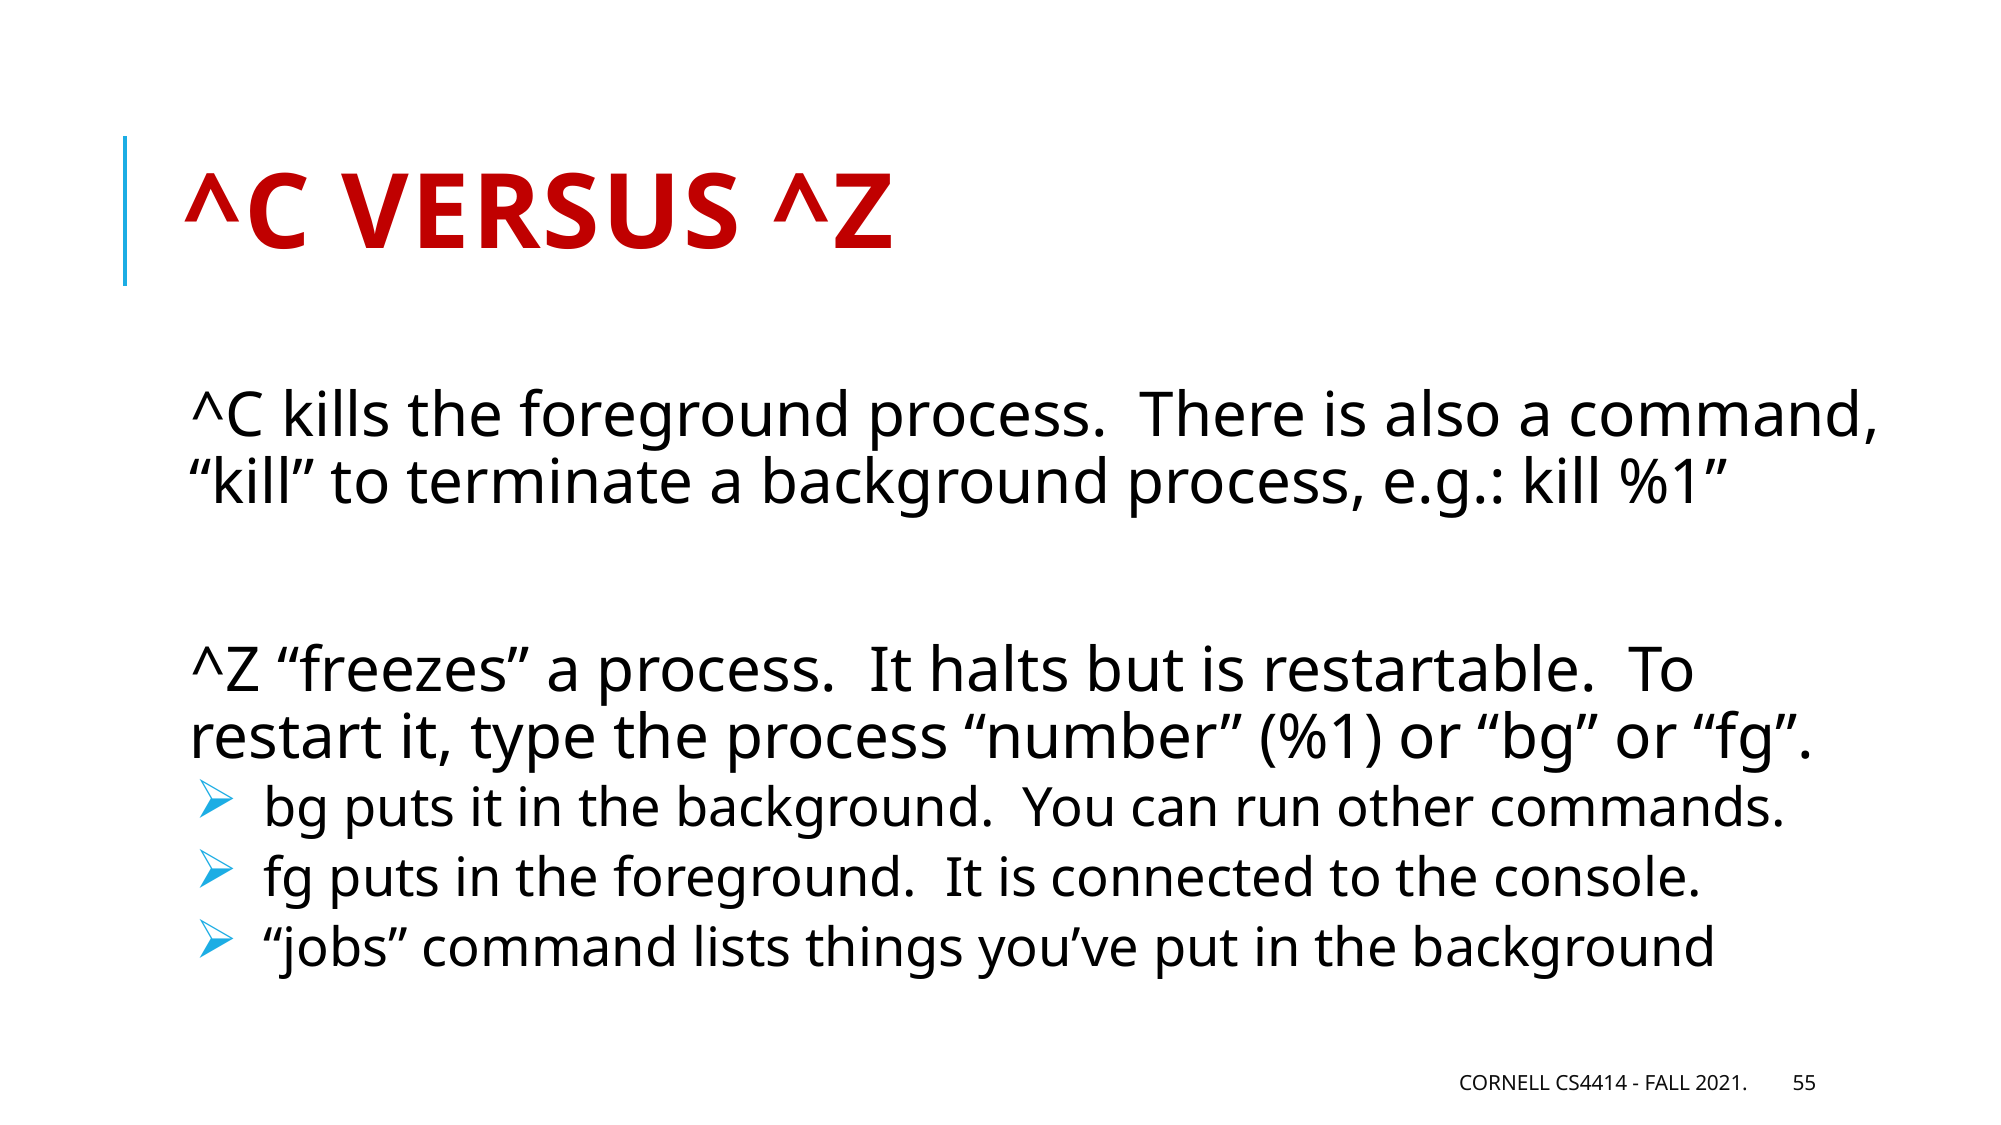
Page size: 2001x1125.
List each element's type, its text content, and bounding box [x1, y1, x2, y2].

list ^C kills the foreground process. There is also a command, “kill” to terminate a background process, e.g.: kill %1” ^Z “freezes” a process. It halts but is restartable. To restart it, type the process “number” (%1) or “bg” or “fg”. bg puts it in the background. You can run other commands. fg puts in the foreground. It is connected to the console. “jobs” command lists things you’ve put in the background [168, 375, 1914, 1035]
footer Cornell CS4414 - Fall 2021. [794, 1061, 1763, 1107]
title ^C versus ^Z [168, 96, 1914, 342]
slide_number 55 [1777, 1061, 1938, 1107]
